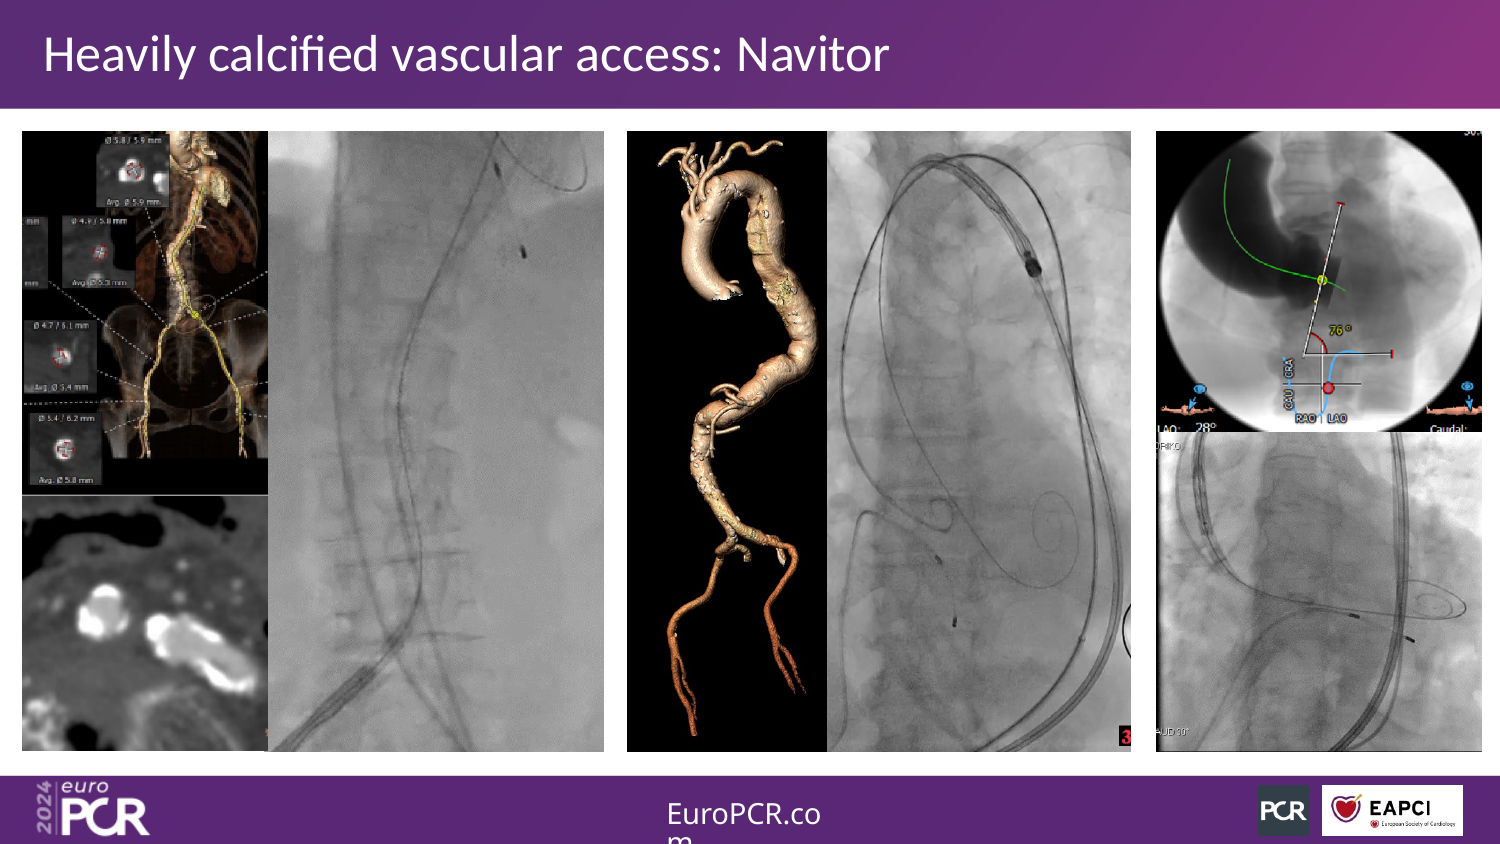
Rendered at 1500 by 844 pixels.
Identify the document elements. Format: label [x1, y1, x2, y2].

picture [0, 0, 1500, 844]
text_box [22, 130, 605, 752]
text_box [626, 130, 1131, 752]
